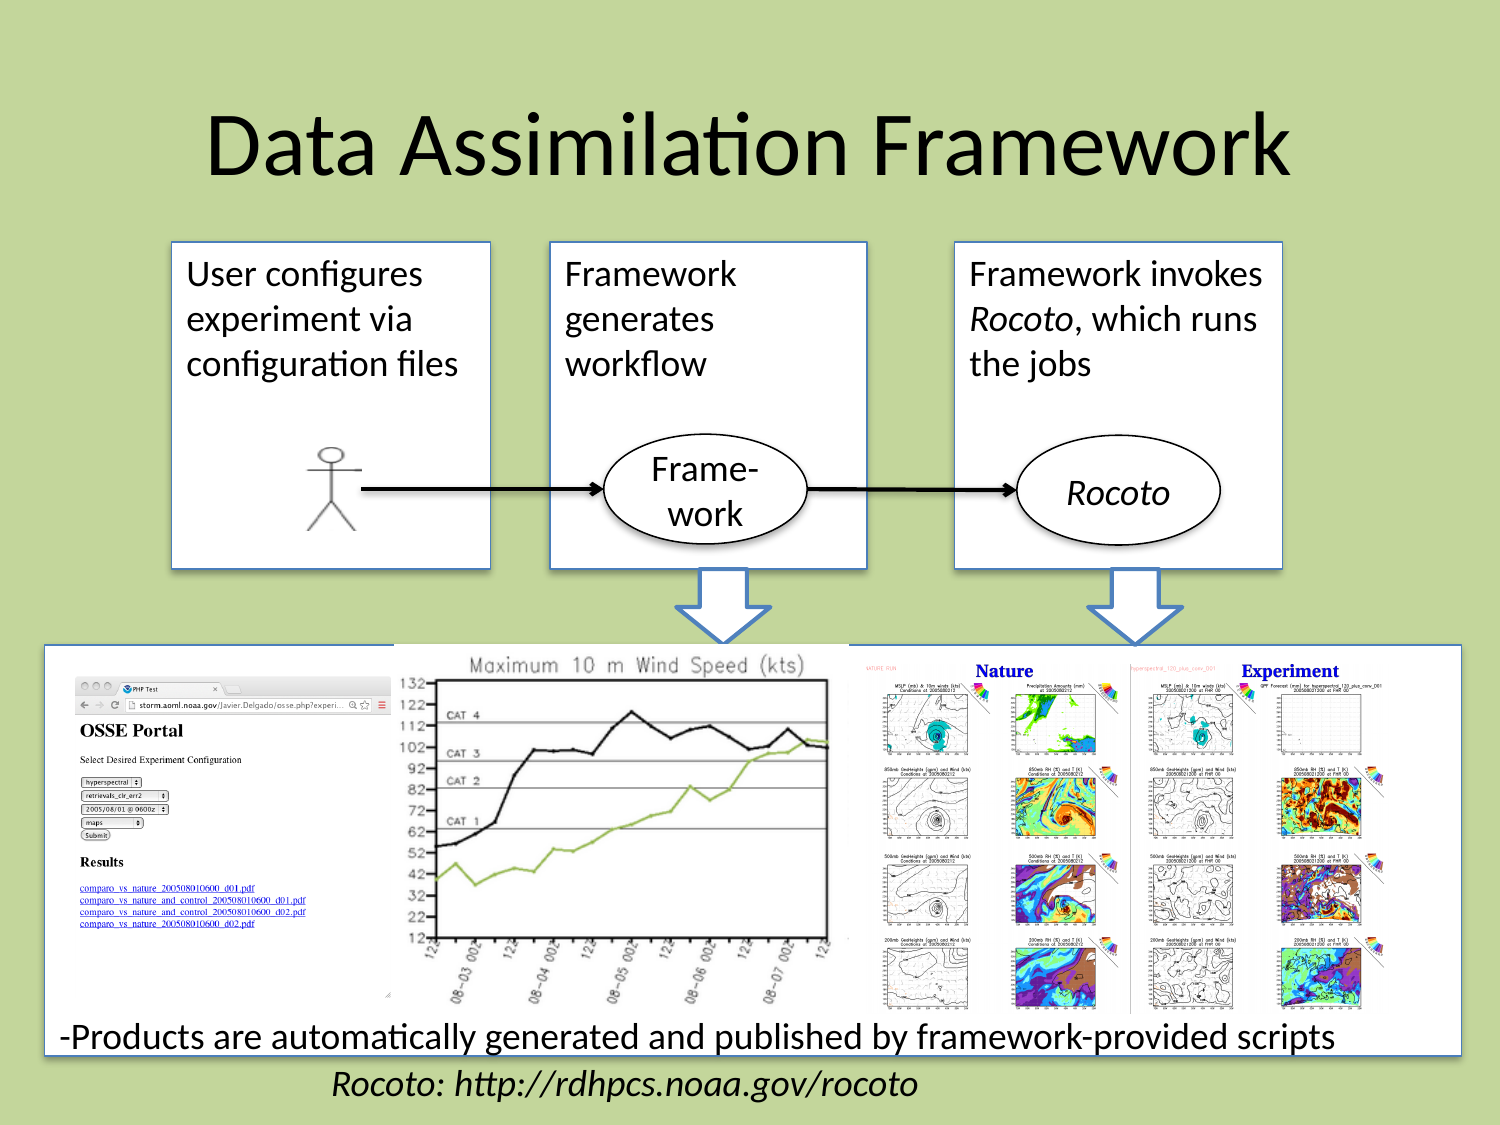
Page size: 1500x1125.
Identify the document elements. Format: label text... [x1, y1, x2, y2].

text_box Framework generates workflow [549, 500, 868, 570]
picture [866, 663, 1389, 1015]
text_box [1086, 567, 1185, 647]
text_box User configures experiment via configuration files [171, 241, 491, 570]
text_box Framework generates workflow [549, 241, 868, 485]
text_box Frame-work [603, 433, 808, 545]
text_box -Products are automatically generated and published by framework-provided scripts [44, 644, 1462, 1057]
picture [300, 447, 362, 531]
title Data Assimilation Framework [75, 45, 1425, 233]
picture [393, 644, 849, 1015]
text_box Rocoto: http://rdhpcs.noaa.gov/rocoto [316, 1066, 1089, 1112]
text_box Rocoto [1016, 434, 1222, 546]
text_box Framework invokes Rocoto, which runs the jobs [954, 241, 1283, 570]
text_box [674, 567, 773, 643]
picture [74, 676, 391, 998]
